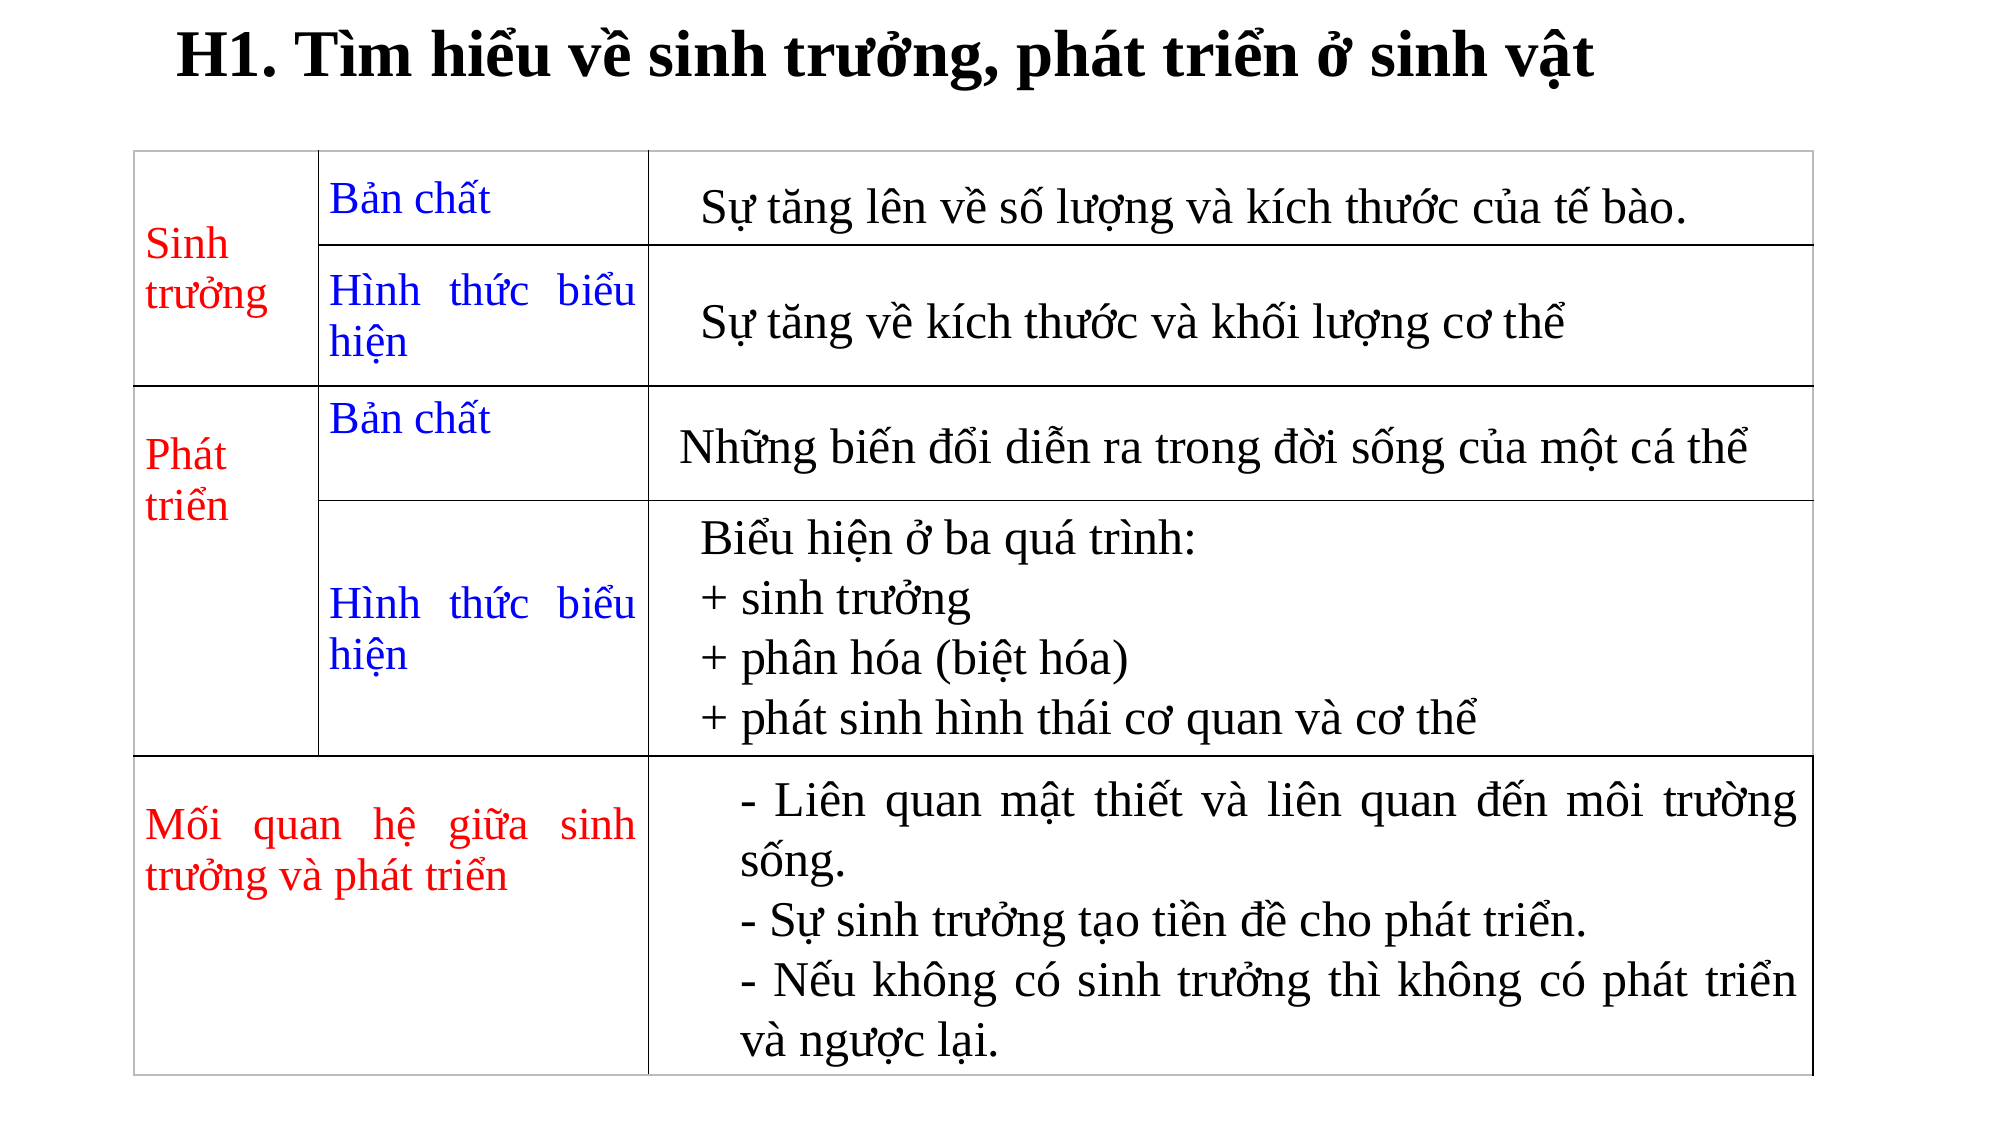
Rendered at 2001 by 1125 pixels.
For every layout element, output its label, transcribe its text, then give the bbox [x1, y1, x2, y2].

text_box H1. Tìm hiểu về sinh trưởng, phát triển ở sinh vật [161, 1, 1924, 97]
text_box Sự tăng lên về số lượng và kích thước của tế bào. [685, 166, 1756, 242]
table_header Sinh trưởng [135, 152, 318, 385]
text_box - Liên quan mật thiết và liên quan đến môi trường sống. - Sự sinh trưởng tạo tiền đề cho phát triển. - Nếu không có sinh trưởng thì không có phát triển và ngược lại. [724, 758, 1814, 1074]
text_box Biểu hiện ở ba quá trình: + sinh trưởng + phân hóa (biệt hóa) + phát sinh hình thái cơ quan và cơ thể [685, 496, 1774, 752]
table_cell Phát triển [135, 387, 318, 755]
table_cell [649, 757, 1812, 1074]
table_header [649, 152, 1812, 244]
table_header Bản chất [319, 152, 648, 244]
table_cell Hình thức biểu hiện [319, 246, 648, 385]
table_cell Hình thức biểu hiện [319, 501, 648, 755]
table_cell Bản chất [319, 387, 648, 500]
table_cell [649, 246, 1812, 385]
text_box Sự tăng về kích thước và khối lượng cơ thể [685, 280, 1648, 356]
text_box Những biến đổi diễn ra trong đời sống của một cá thể [664, 405, 1793, 481]
table_cell [649, 501, 1812, 755]
table_cell [649, 387, 1812, 500]
table_cell Mối quan hệ giữa sinh trưởng và phát triển [135, 757, 648, 1074]
